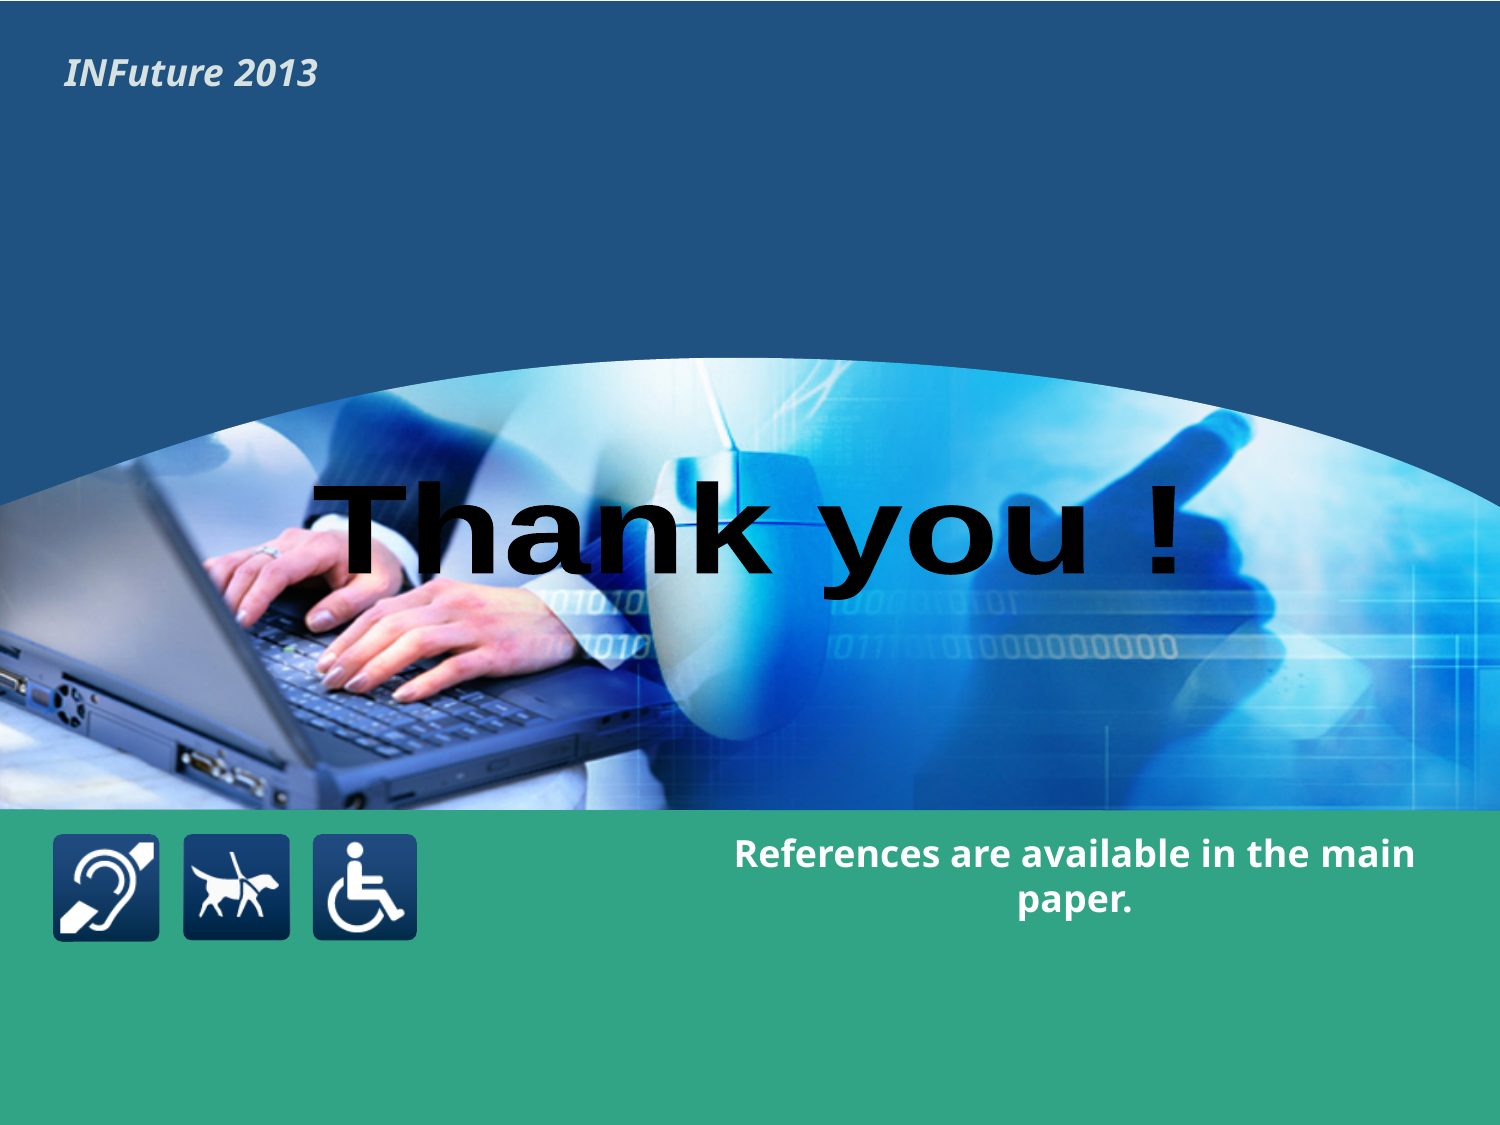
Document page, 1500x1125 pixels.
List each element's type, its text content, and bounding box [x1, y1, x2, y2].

subtitle References are available in the main paper. [667, 822, 1483, 1075]
picture [183, 834, 291, 941]
picture [53, 834, 160, 942]
picture [312, 834, 417, 941]
picture [0, 357, 1500, 811]
